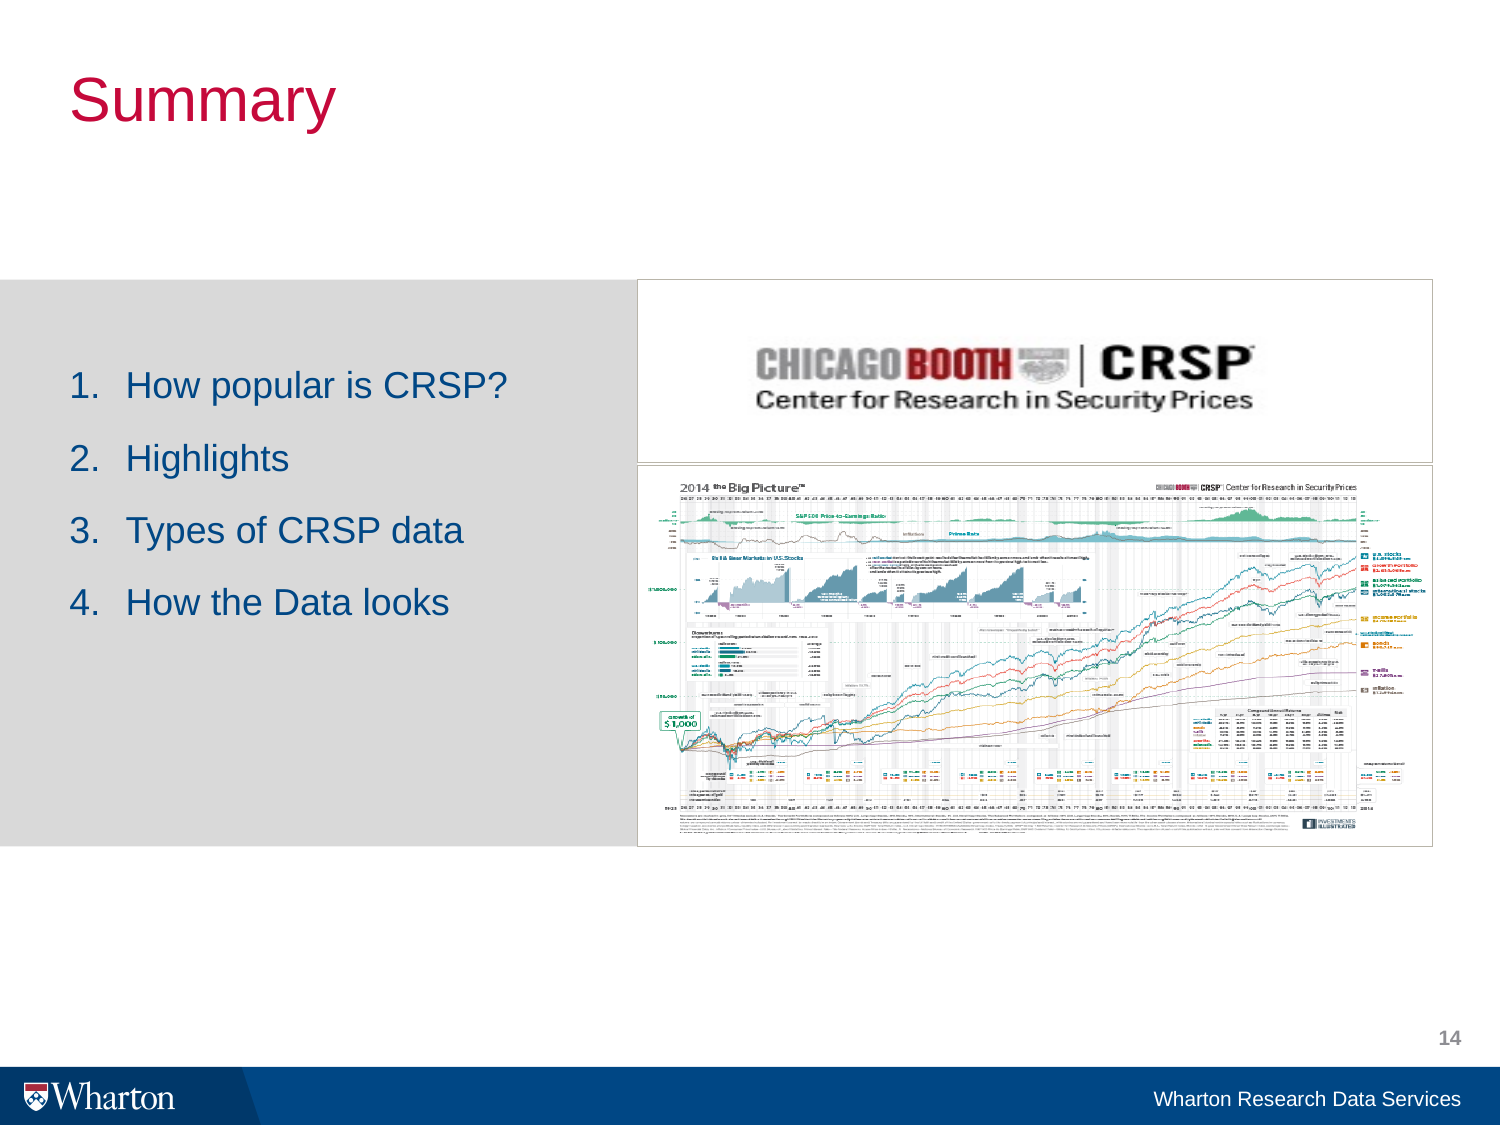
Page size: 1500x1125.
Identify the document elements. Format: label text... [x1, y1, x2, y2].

text_box [0, 279, 637, 847]
list How popular is CRSP? Highlights Types of CRSP data How the Data looks [69, 347, 1364, 634]
slide_number 14 [1139, 1006, 1477, 1067]
footer Wharton Research Data Services [970, 1068, 1477, 1125]
title Summary [69, 59, 1364, 144]
picture [24, 1081, 175, 1111]
picture [637, 465, 1433, 847]
picture [637, 279, 1433, 463]
